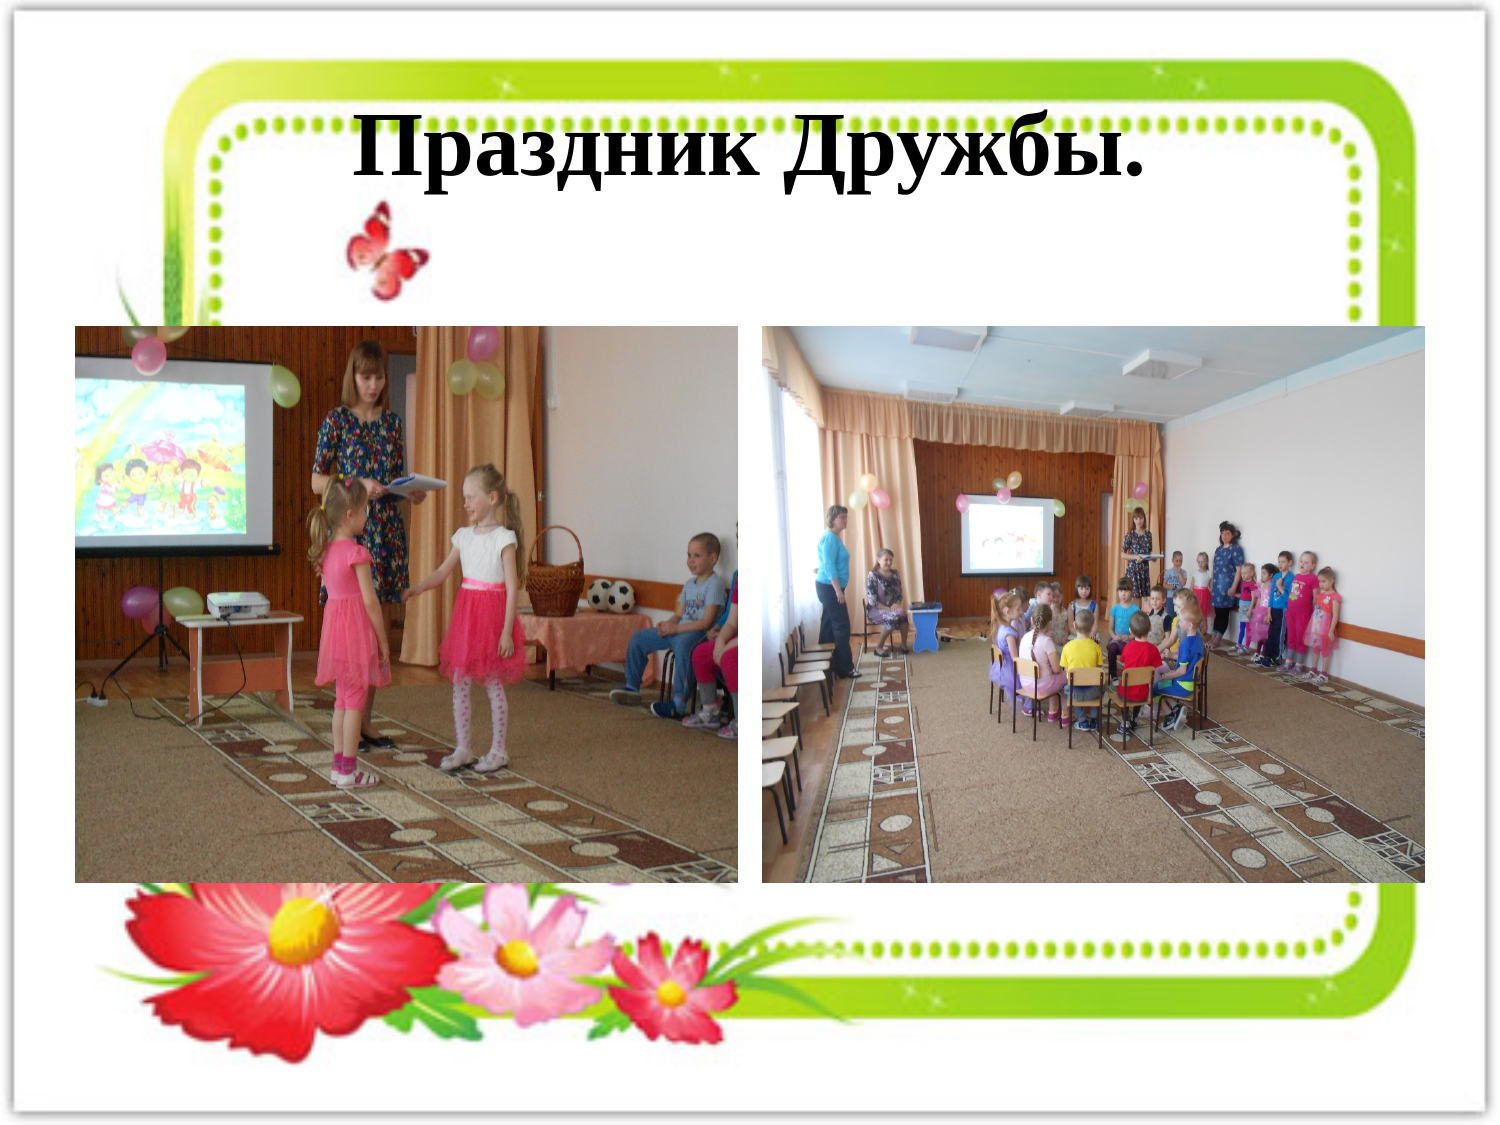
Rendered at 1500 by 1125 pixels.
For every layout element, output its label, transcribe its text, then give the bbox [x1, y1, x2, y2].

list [762, 326, 1426, 883]
picture [0, 0, 1500, 1125]
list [74, 326, 738, 883]
title Праздник Дружбы. [75, 45, 1425, 233]
